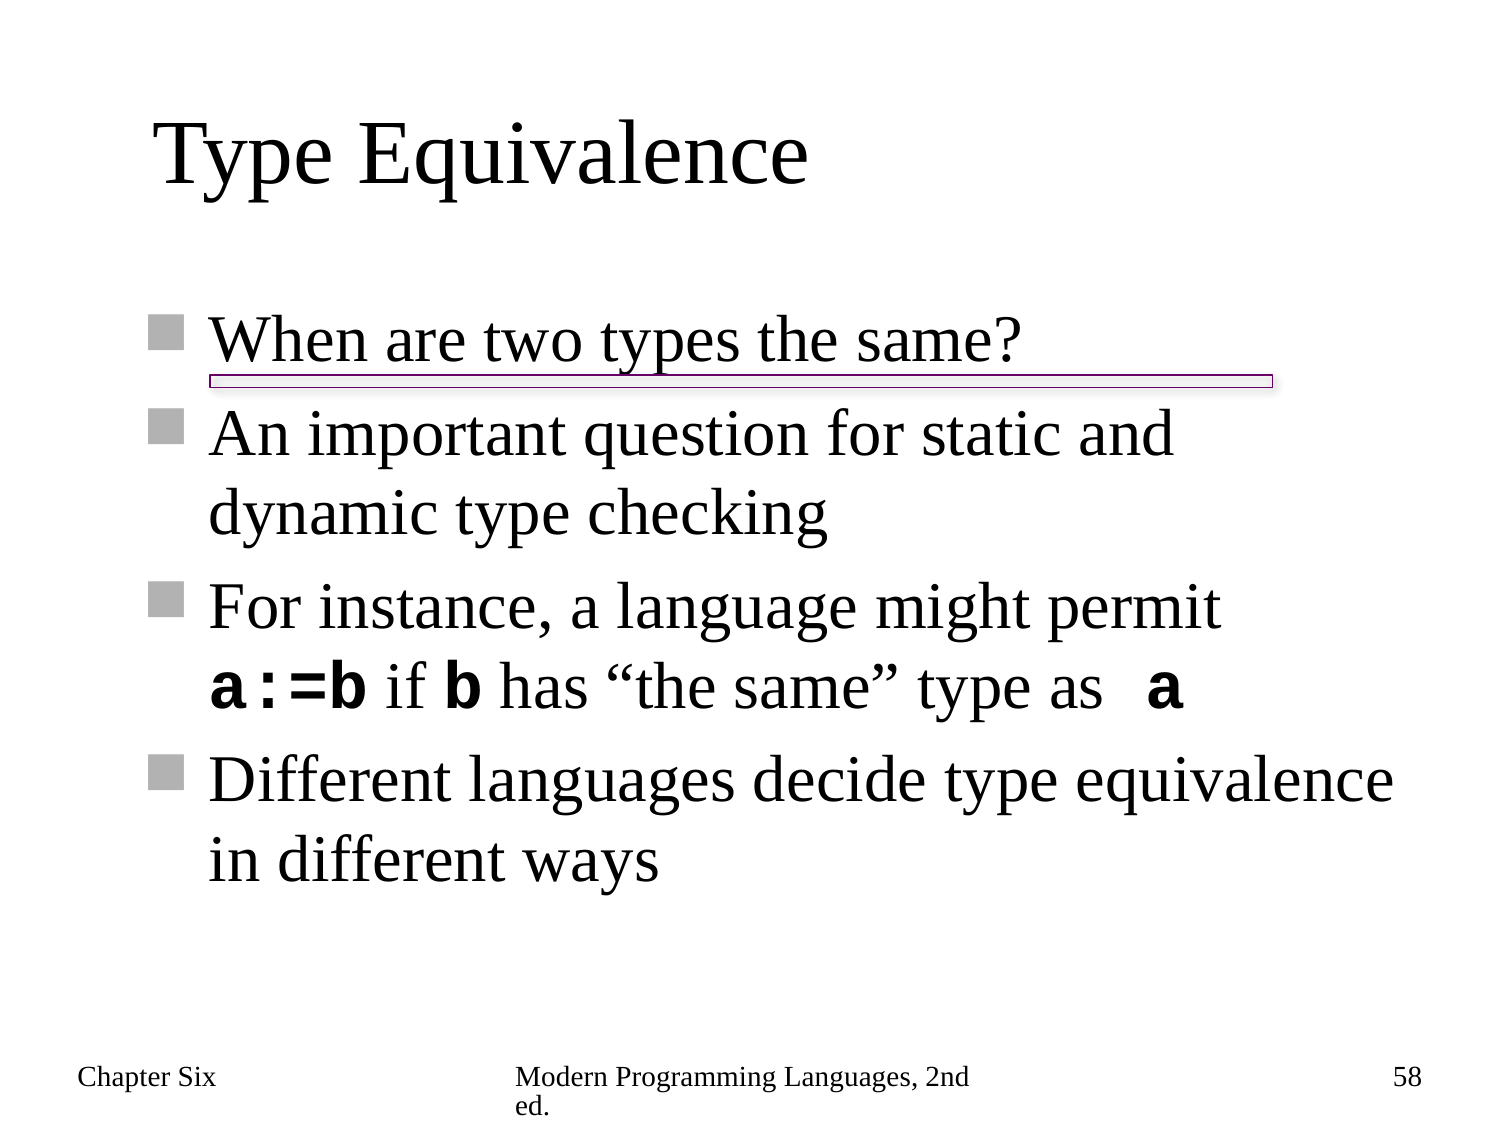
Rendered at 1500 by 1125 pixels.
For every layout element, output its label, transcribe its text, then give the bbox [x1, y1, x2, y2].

text_box [209, 374, 1273, 388]
slide_number Chapter Six [62, 1036, 401, 1113]
footer Modern Programming Languages, 2nd ed. [499, 1036, 1001, 1113]
slide_number 58 [1124, 1036, 1438, 1113]
title Type Equivalence [137, 56, 1413, 238]
list When are two types the same? An important question for static and dynamic type checking For instance, a language might permit a:=b if b has “the same” type as a Different languages decide type equivalence in different ways [137, 287, 1413, 963]
